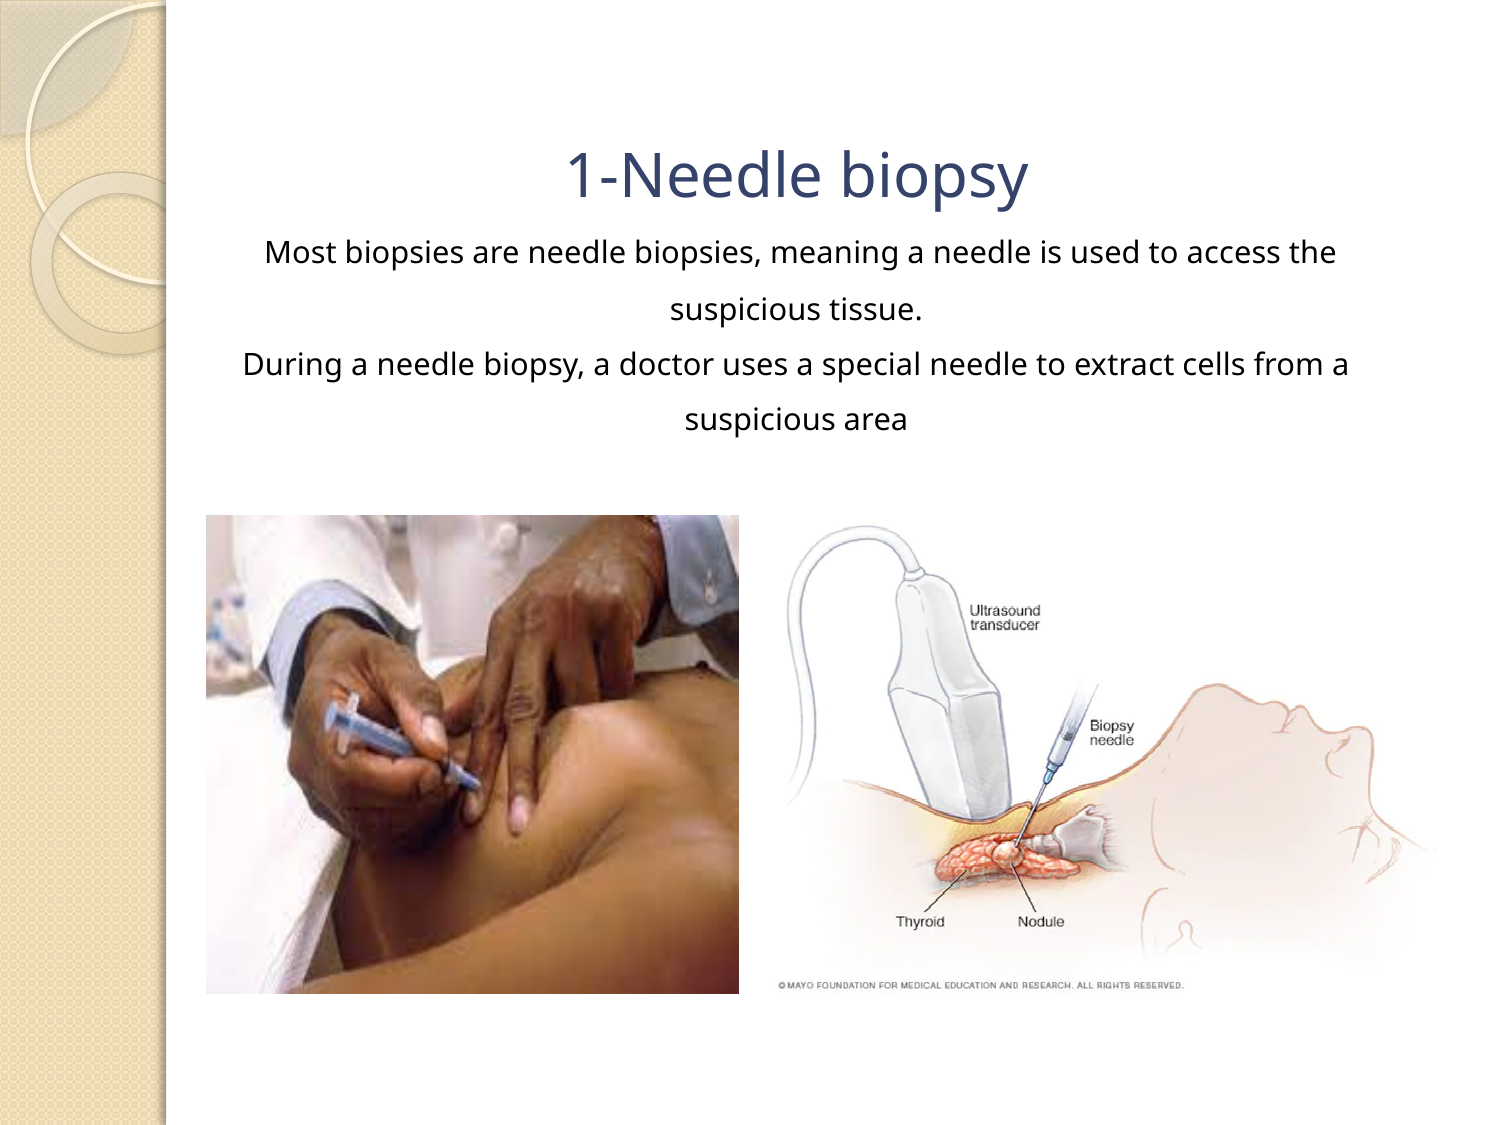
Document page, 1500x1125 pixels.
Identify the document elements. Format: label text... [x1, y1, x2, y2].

title 1-Needle biopsy Most biopsies are needle biopsies, meaning a needle is used to access the suspicious tissue. During a needle biopsy, a doctor uses a special needle to extract cells from a suspicious area [159, 90, 1388, 516]
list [206, 514, 739, 994]
picture [773, 514, 1436, 993]
